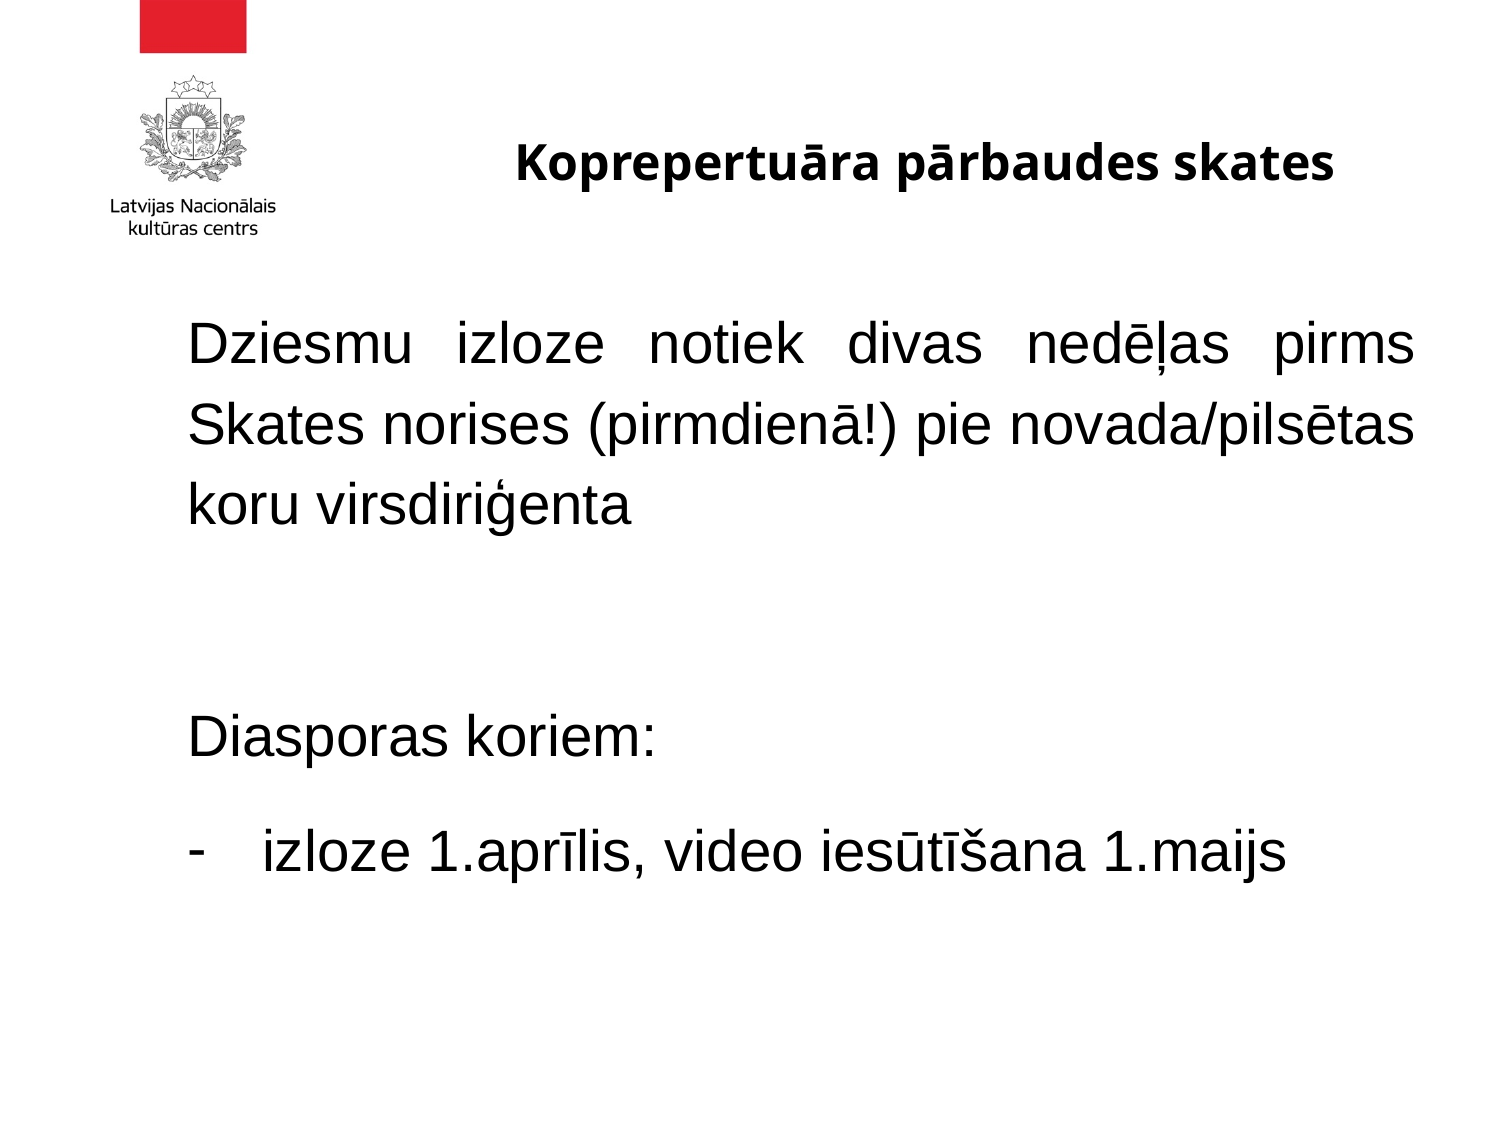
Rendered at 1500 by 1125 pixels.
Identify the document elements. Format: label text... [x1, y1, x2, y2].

picture [48, 0, 338, 321]
title Koprepertuāra pārbaudes skates [424, 61, 1426, 257]
list Dziesmu izloze notiek divas nedēļas pirms Skates norises (pirmdienā!) pie novada/pilsētas koru virsdiriģenta Diasporas koriem: izloze 1.aprīlis, video iesūtīšana 1.maijs [103, 286, 1426, 1077]
